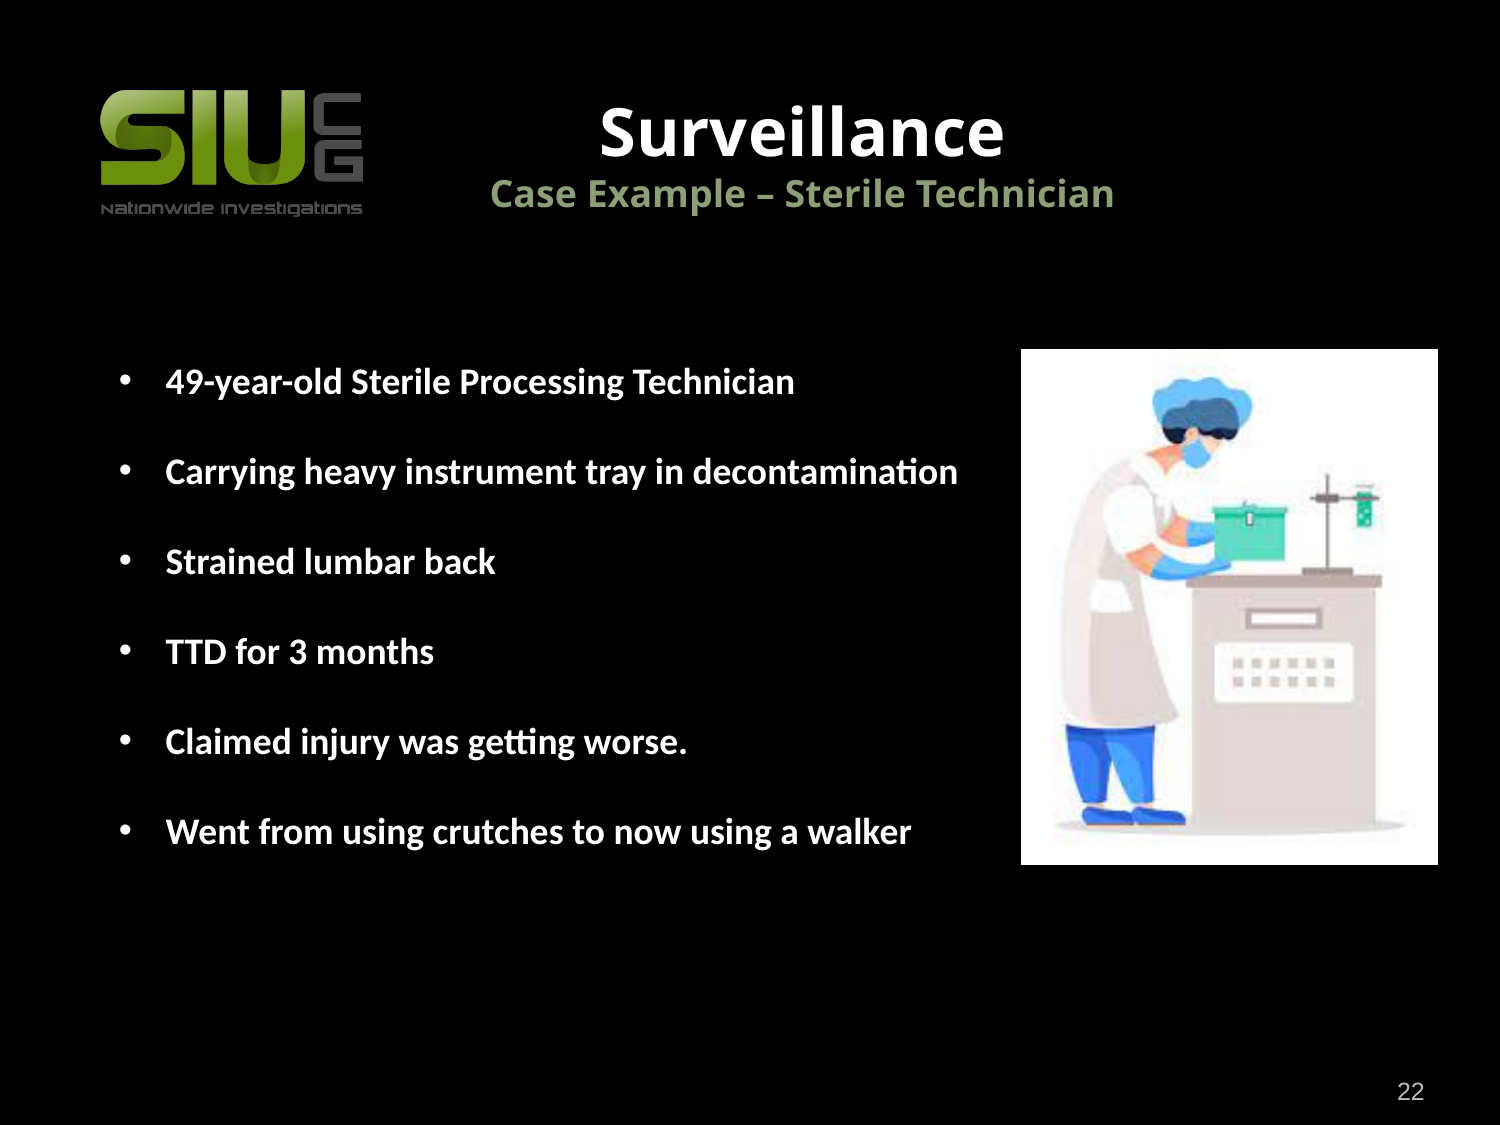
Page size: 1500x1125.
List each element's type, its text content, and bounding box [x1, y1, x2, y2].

picture [99, 89, 363, 218]
slide_number 22 [1299, 1052, 1425, 1113]
text_box 49-year-old Sterile Processing Technician Carrying heavy instrument tray in decontamination Strained lumbar back TTD for 3 months Claimed injury was getting worse. Went from using crutches to now using a walker [103, 349, 975, 950]
text_box Surveillance Case Example – Sterile Technician [412, 82, 1193, 223]
picture [1021, 349, 1438, 865]
